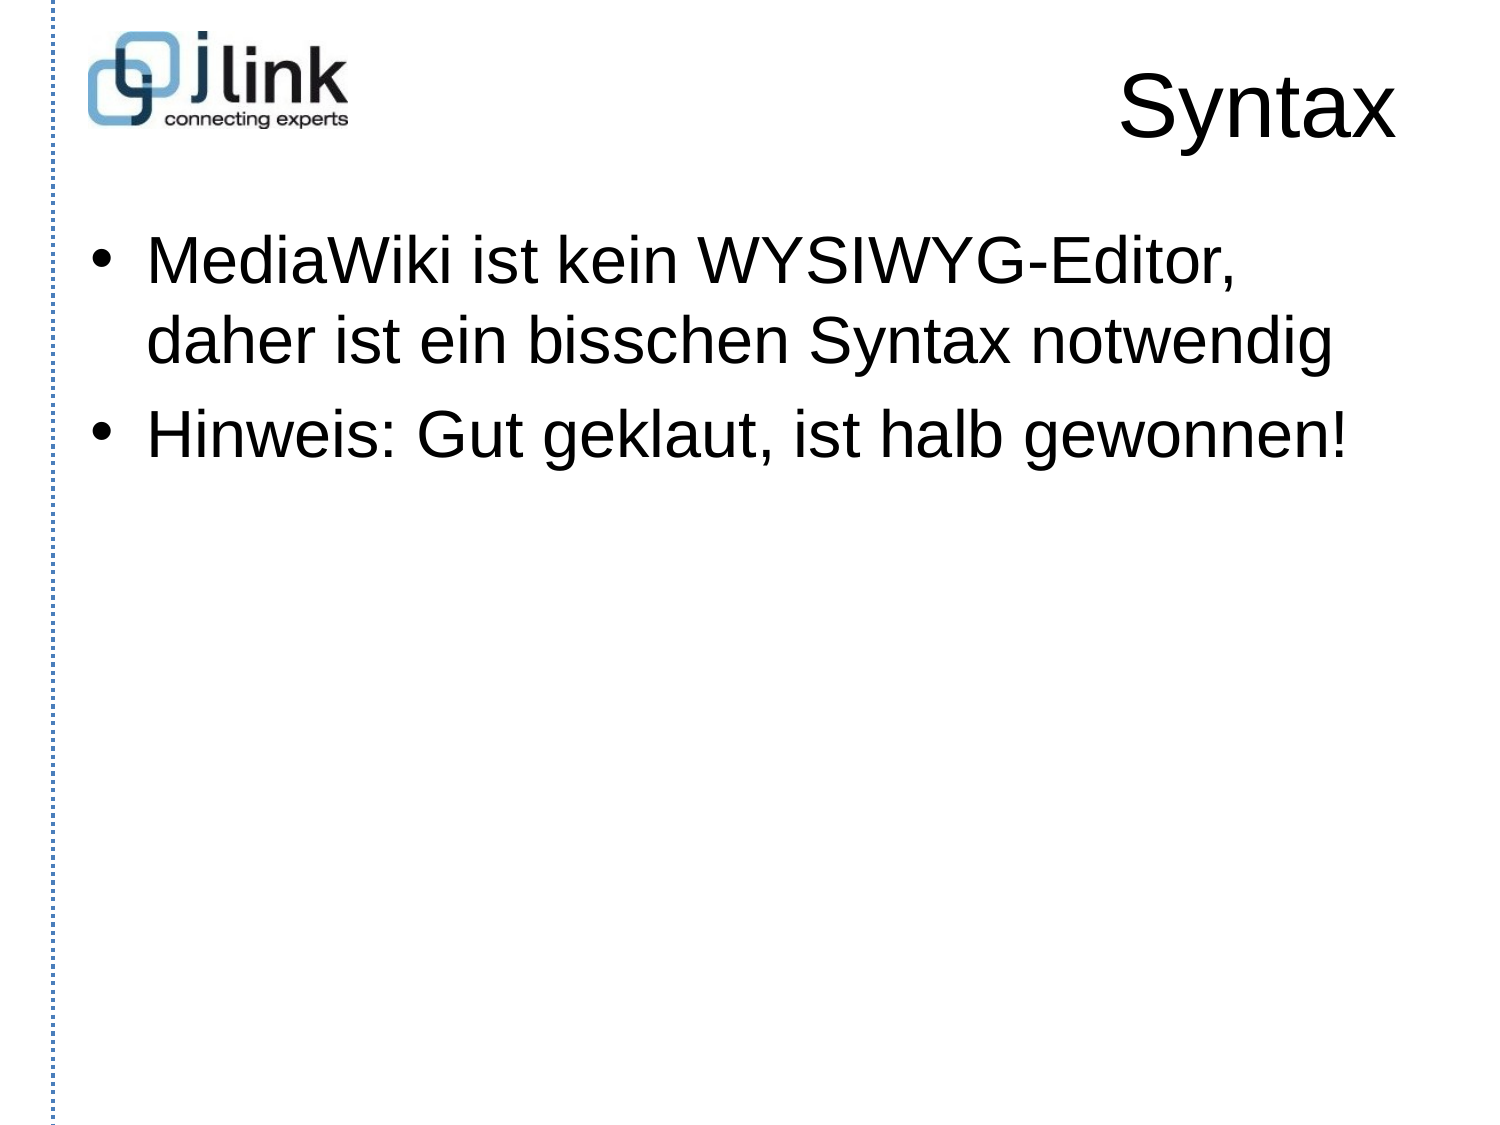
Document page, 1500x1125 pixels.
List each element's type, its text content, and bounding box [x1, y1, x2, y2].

picture [88, 31, 348, 129]
list MediaWiki ist kein WYSIWYG-Editor, daher ist ein bisschen Syntax notwendig Hinweis: Gut geklaut, ist halb gewonnen! [75, 209, 1425, 1024]
title Syntax [395, 7, 1414, 195]
